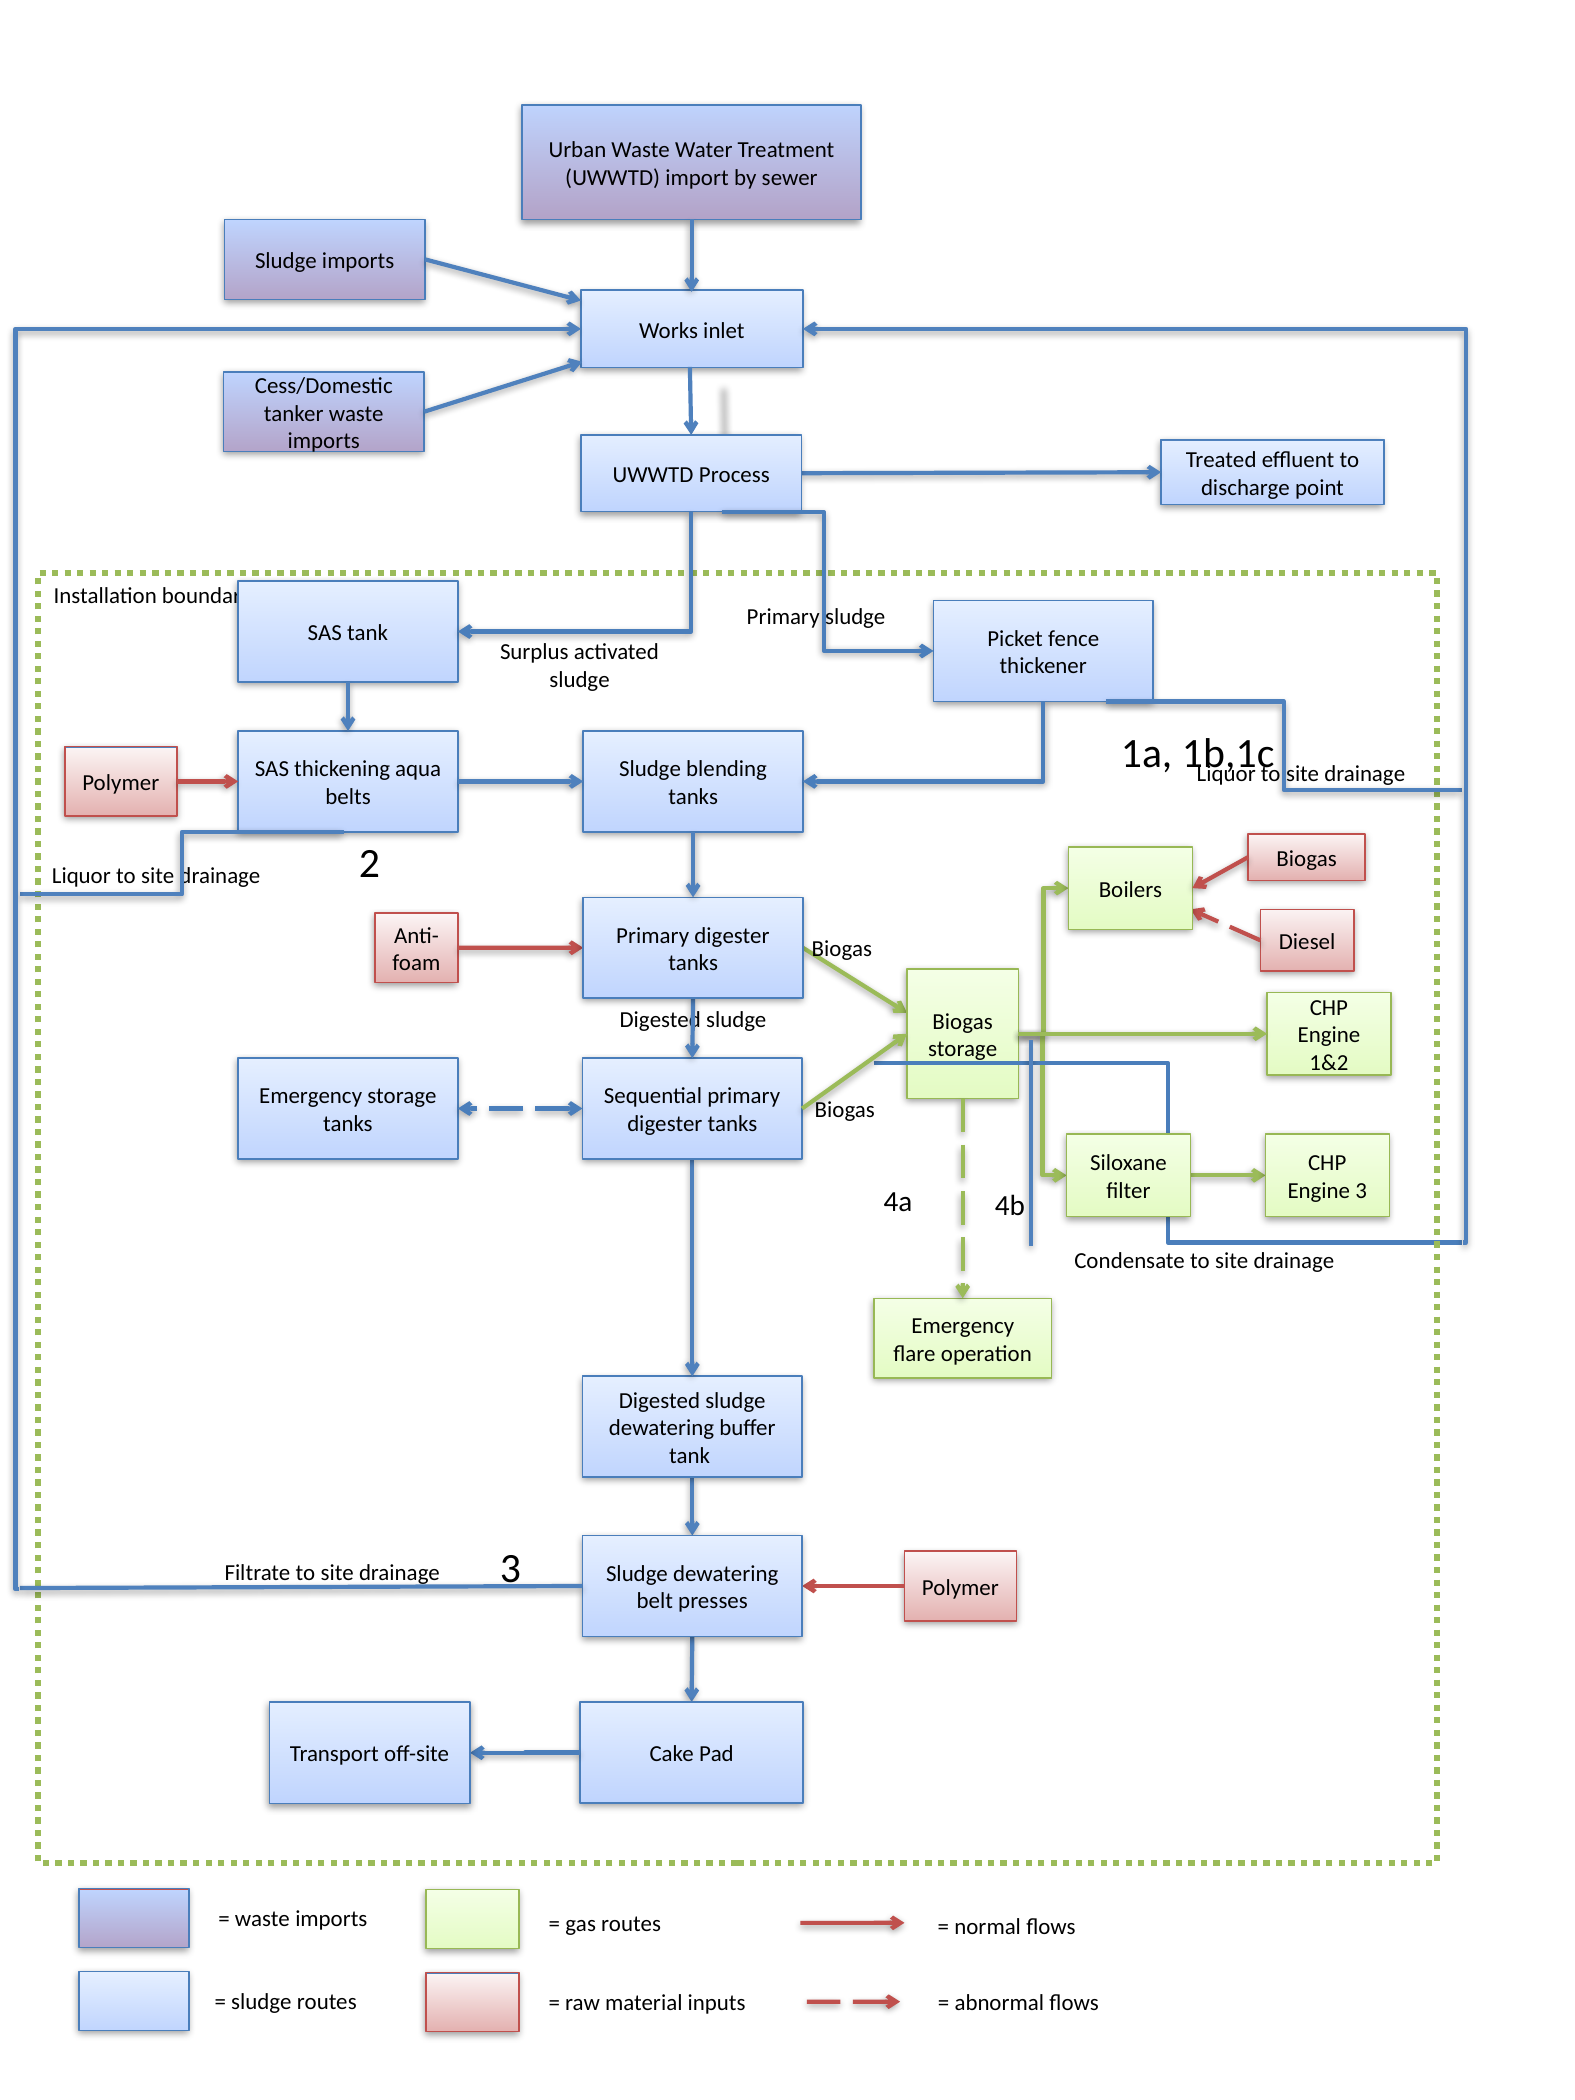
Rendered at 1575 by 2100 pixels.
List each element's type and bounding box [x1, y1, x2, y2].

text_box [37, 104, 1385, 676]
text_box [1036, 1124, 1463, 1243]
text_box [934, 1124, 1026, 1243]
text_box [675, 455, 1575, 1116]
text_box [37, 1249, 1385, 2031]
text_box [514, 454, 635, 676]
text_box [424, 361, 583, 412]
text_box [1388, 1251, 1439, 1865]
text_box [0, 677, 931, 1241]
text_box [19, 1585, 583, 1589]
